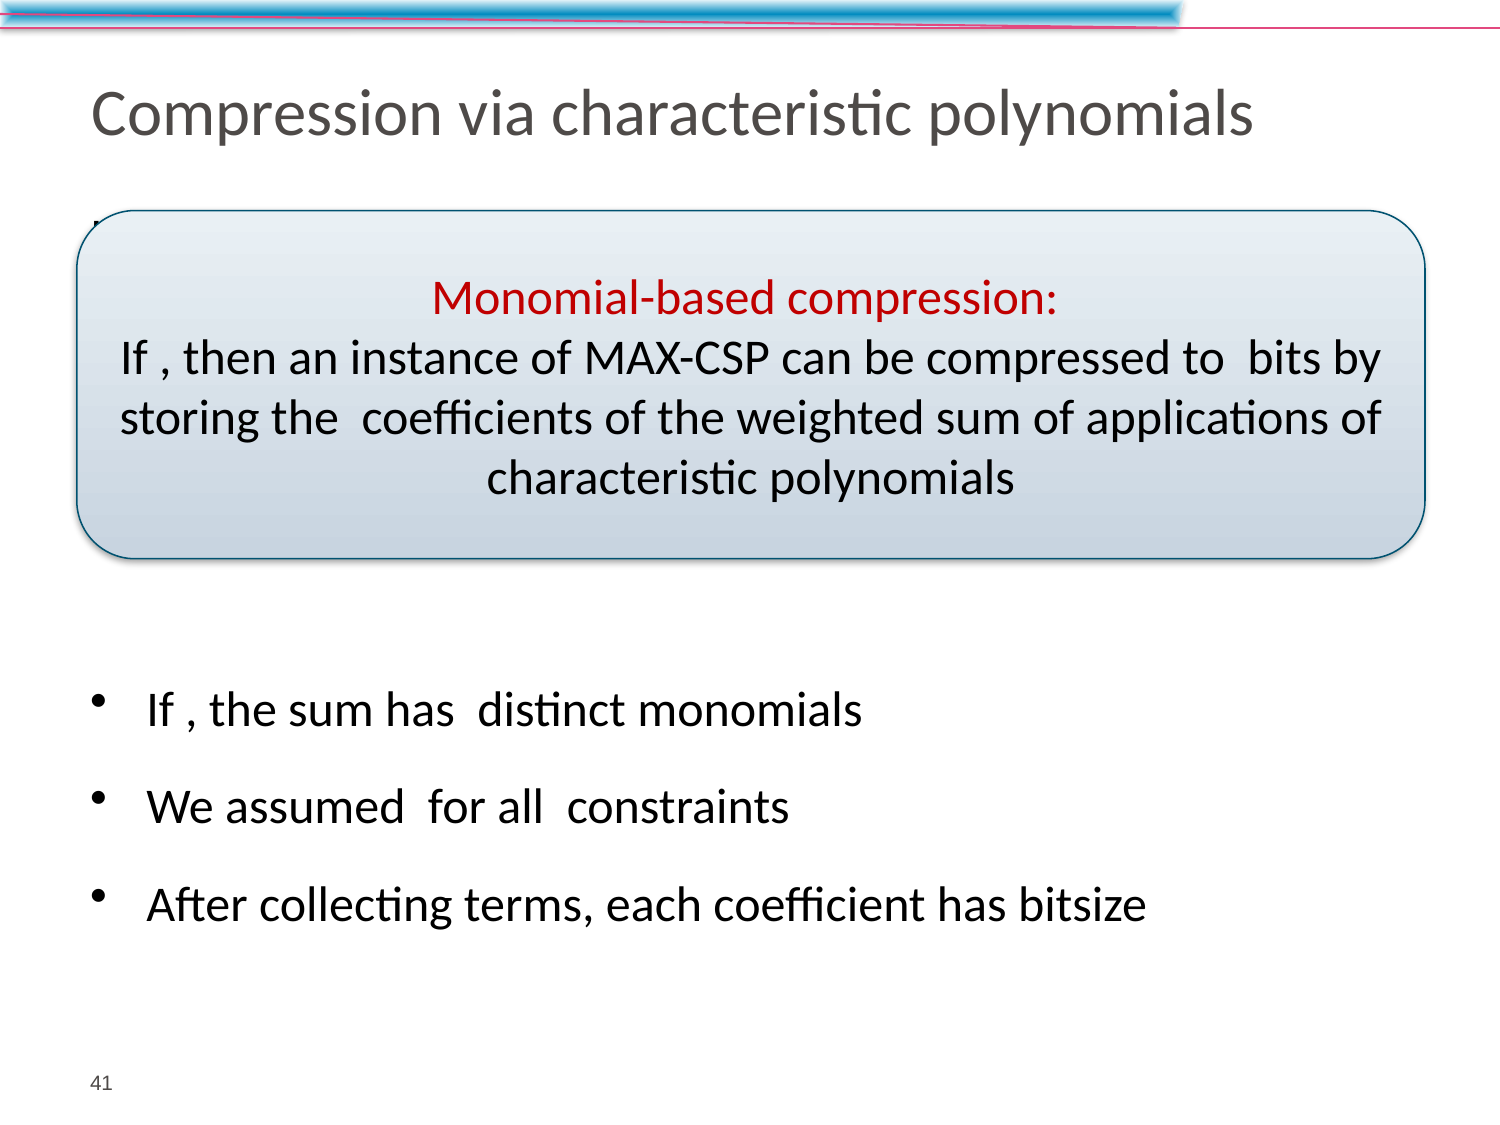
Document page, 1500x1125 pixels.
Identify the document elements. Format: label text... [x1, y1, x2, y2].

slide_number 41 [75, 1069, 396, 1115]
title Compression via characteristic polynomials [76, 57, 1427, 161]
